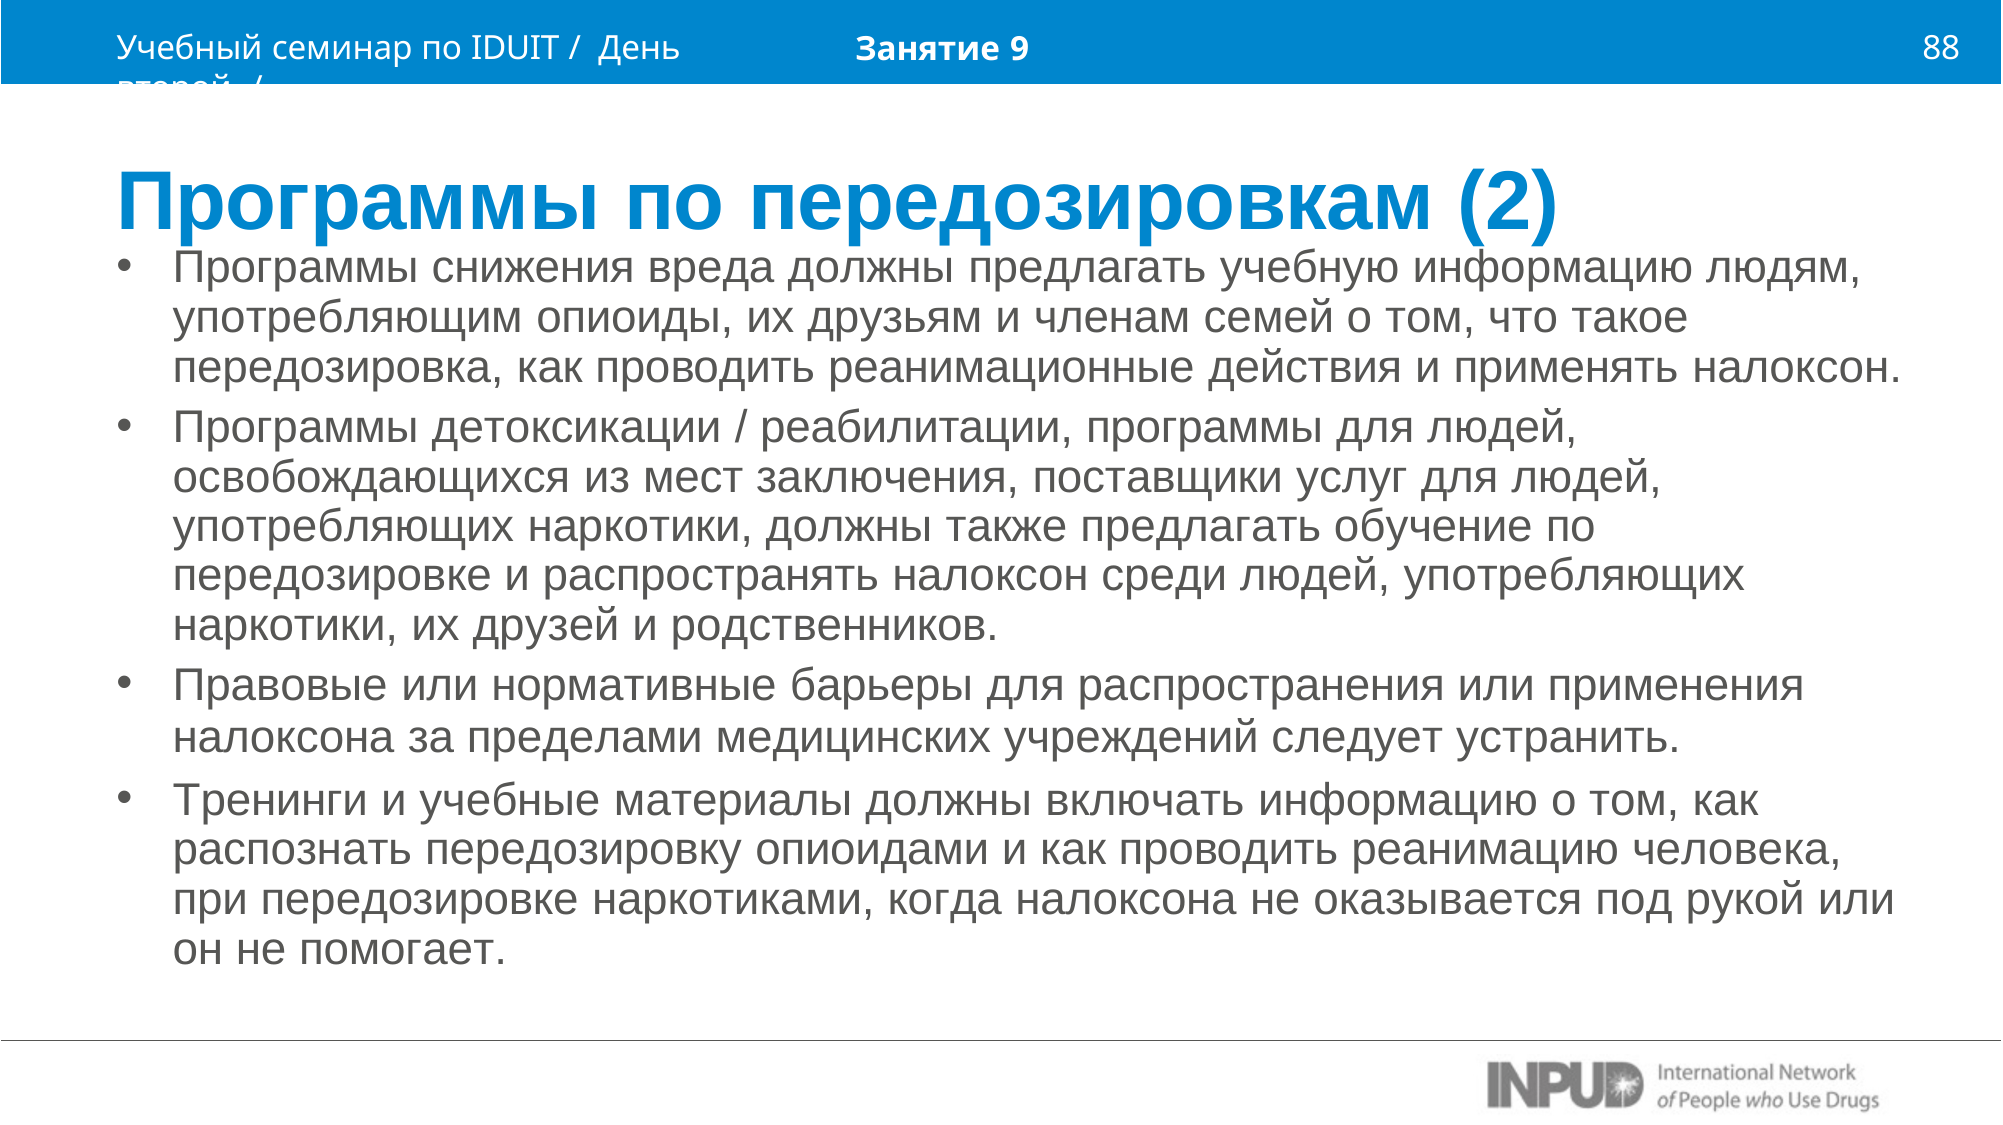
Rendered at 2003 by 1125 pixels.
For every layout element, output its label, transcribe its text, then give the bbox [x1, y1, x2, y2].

text_box 88 [1920, 26, 1962, 66]
text_box Программы по передозировкам (2) [114, 145, 1571, 242]
text_box [1473, 1054, 1903, 1119]
text_box Занятие 9 [853, 26, 1034, 67]
text_box Программы снижения вреда должны предлагать учебную информацию людям, употребляющим опиоиды, их друзьям и членам семей о том, что такое передозировка, как проводить реанимационные действия и применять налоксон. Программы детоксикации / реабилитации, программы для людей, освобождающихся из мест заключения, поставщики услуг для людей, употребляющих наркотики, должны также предлагать обучение по передозировке и распространять налоксон среди людей, употребляющих наркотики, их друзей и родственников. Правовые или нормативные барьеры для распространения или применения налоксона за пределами медицинских учреждений следует устранить. Тренинги и учебные материалы должны включать информацию о том, как распознать передозировку опиоидами и как проводить реанимацию человека, при передозировке наркотиками, когда налоксона не оказывается под рукой или он не помогает. [114, 242, 1929, 974]
text_box Учебный семинар по IDUIT / День второй / [114, 26, 829, 106]
